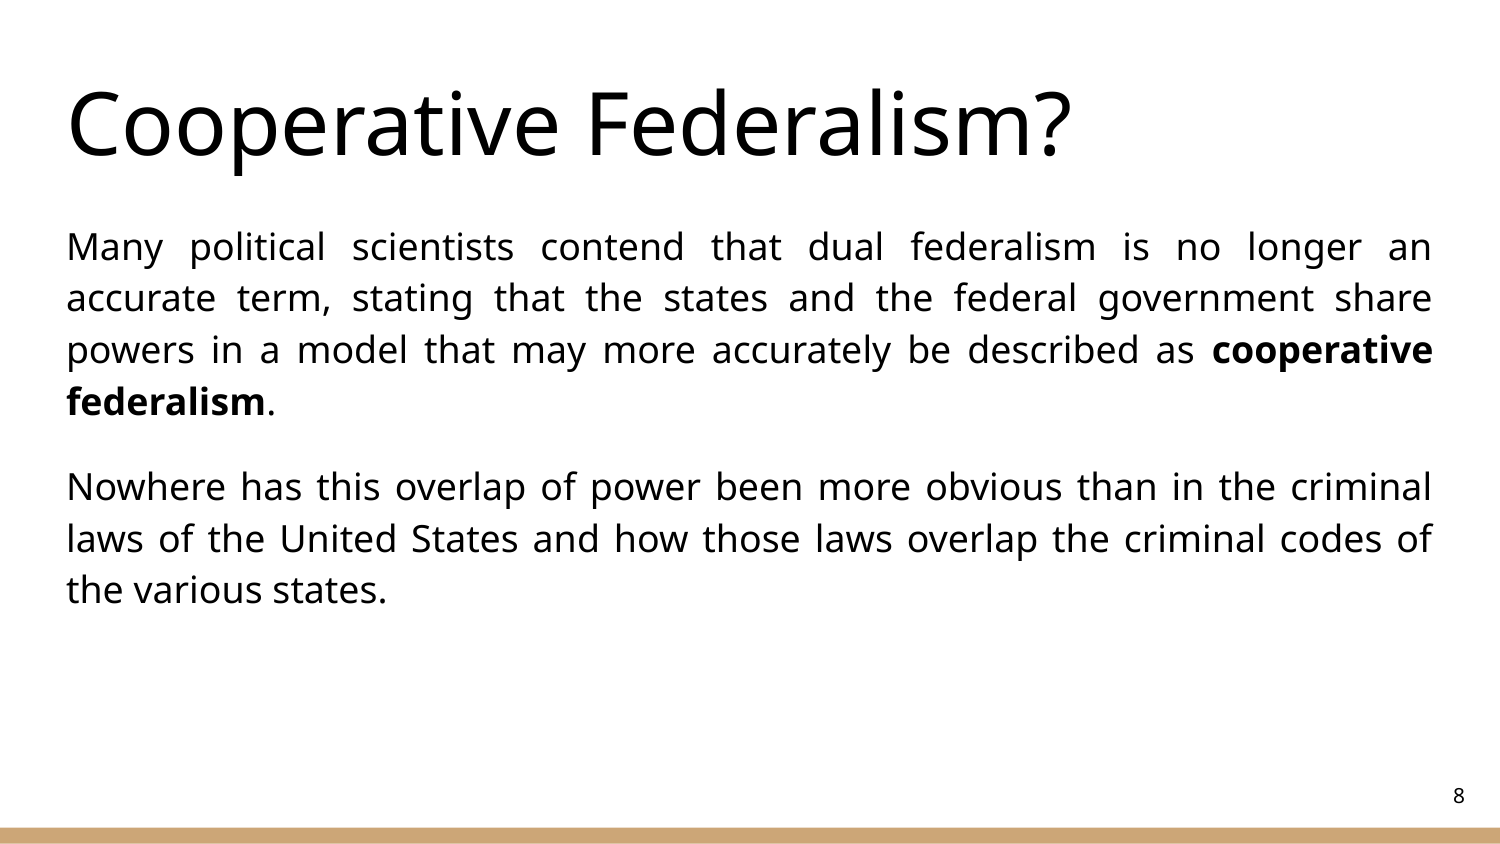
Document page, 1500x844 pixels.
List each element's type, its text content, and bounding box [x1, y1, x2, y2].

slide_number ‹#› [1389, 764, 1480, 830]
list Many political scientists contend that dual federalism is no longer an accurate term, stating that the states and the federal government share powers in a model that may more accurately be described as cooperative federalism. Nowhere has this overlap of power been more obvious than in the criminal laws of the United States and how those laws overlap the criminal codes of the various states. [51, 200, 1449, 752]
title Cooperative Federalism? [51, 51, 1449, 189]
